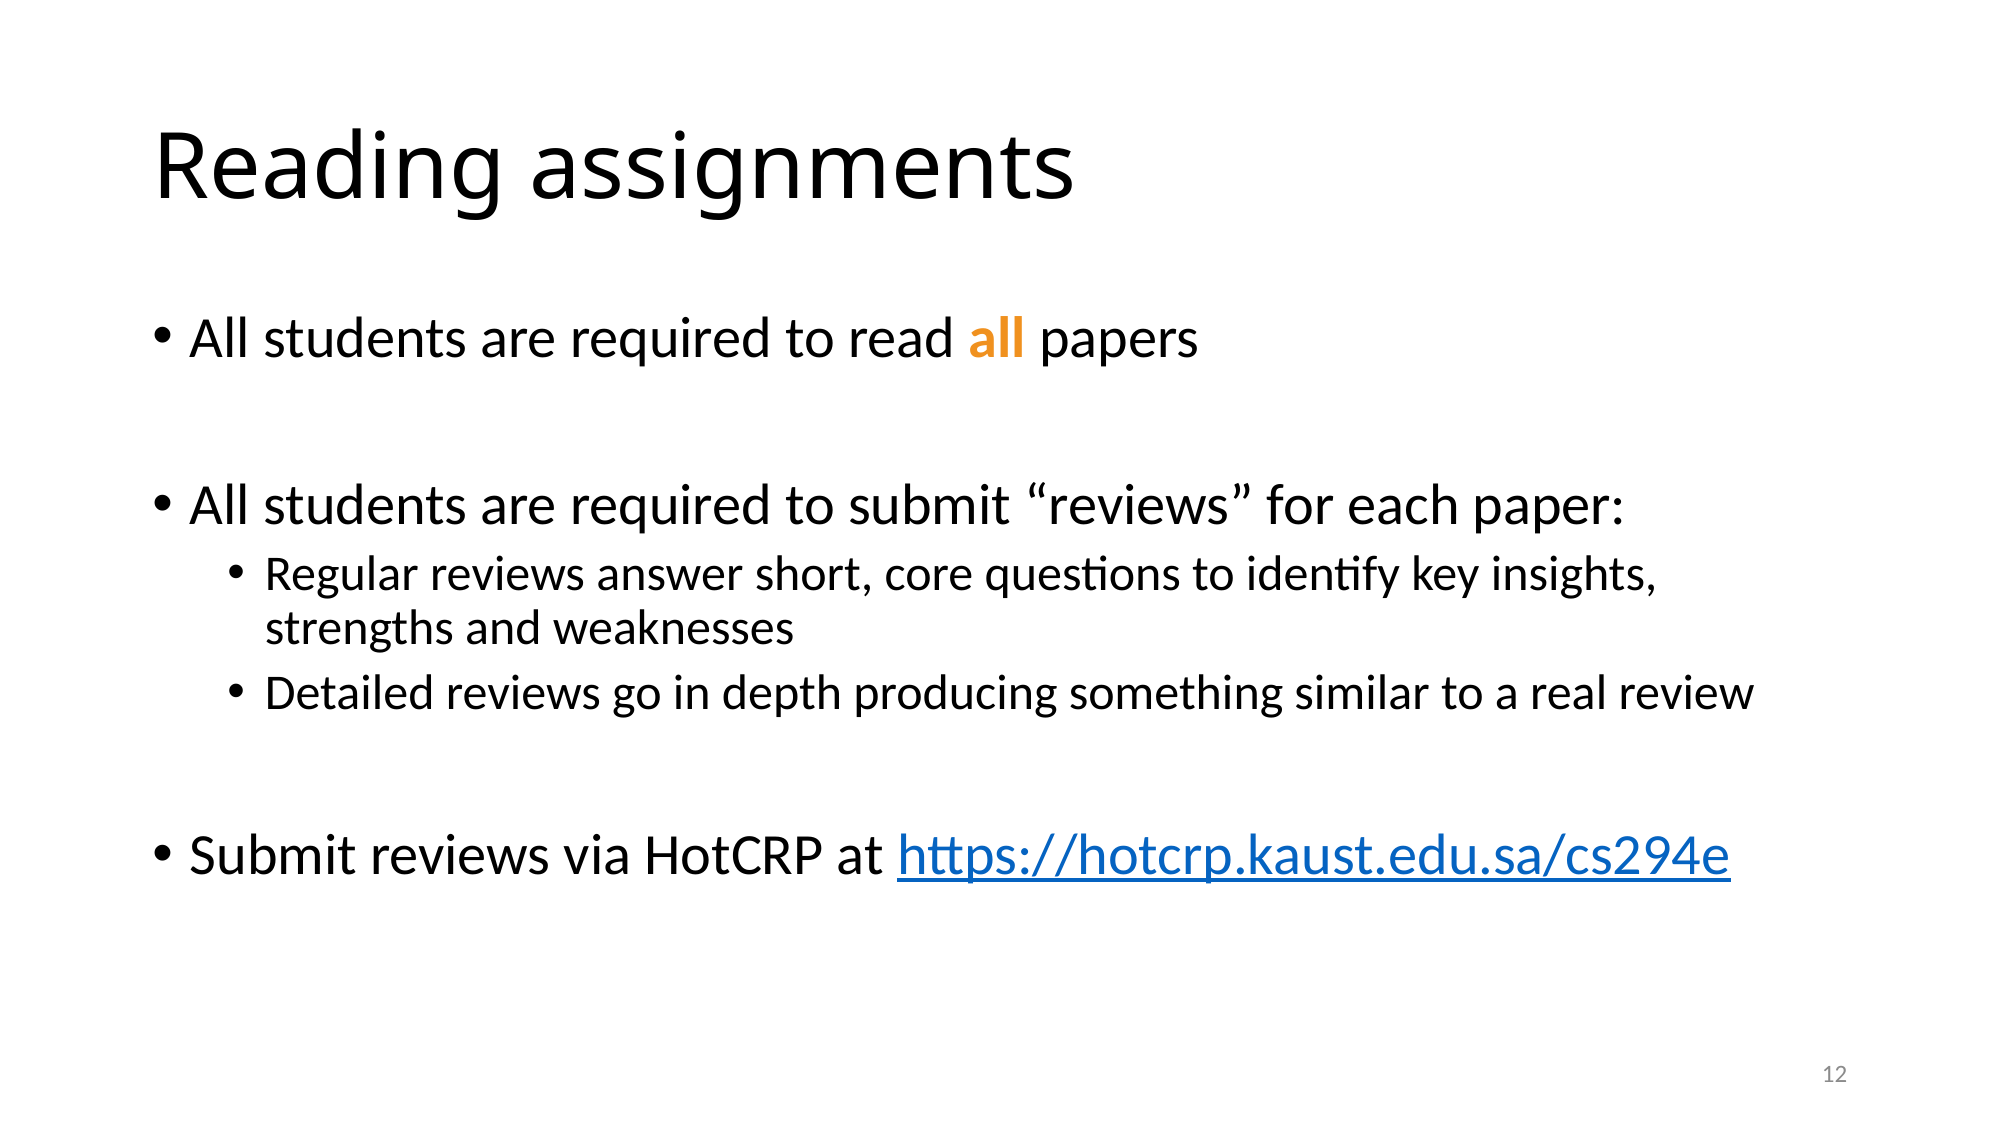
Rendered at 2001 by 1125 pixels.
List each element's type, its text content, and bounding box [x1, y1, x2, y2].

list All students are required to read all papers All students are required to submit “reviews” for each paper: Regular reviews answer short, core questions to identify key insights, strengths and weaknesses Detailed reviews go in depth producing something similar to a real review Submit reviews via HotCRP at https://hotcrp.kaust.edu.sa/cs294e [137, 299, 1863, 1014]
slide_number 12 [1412, 1042, 1863, 1103]
title Reading assignments [137, 59, 1863, 278]
